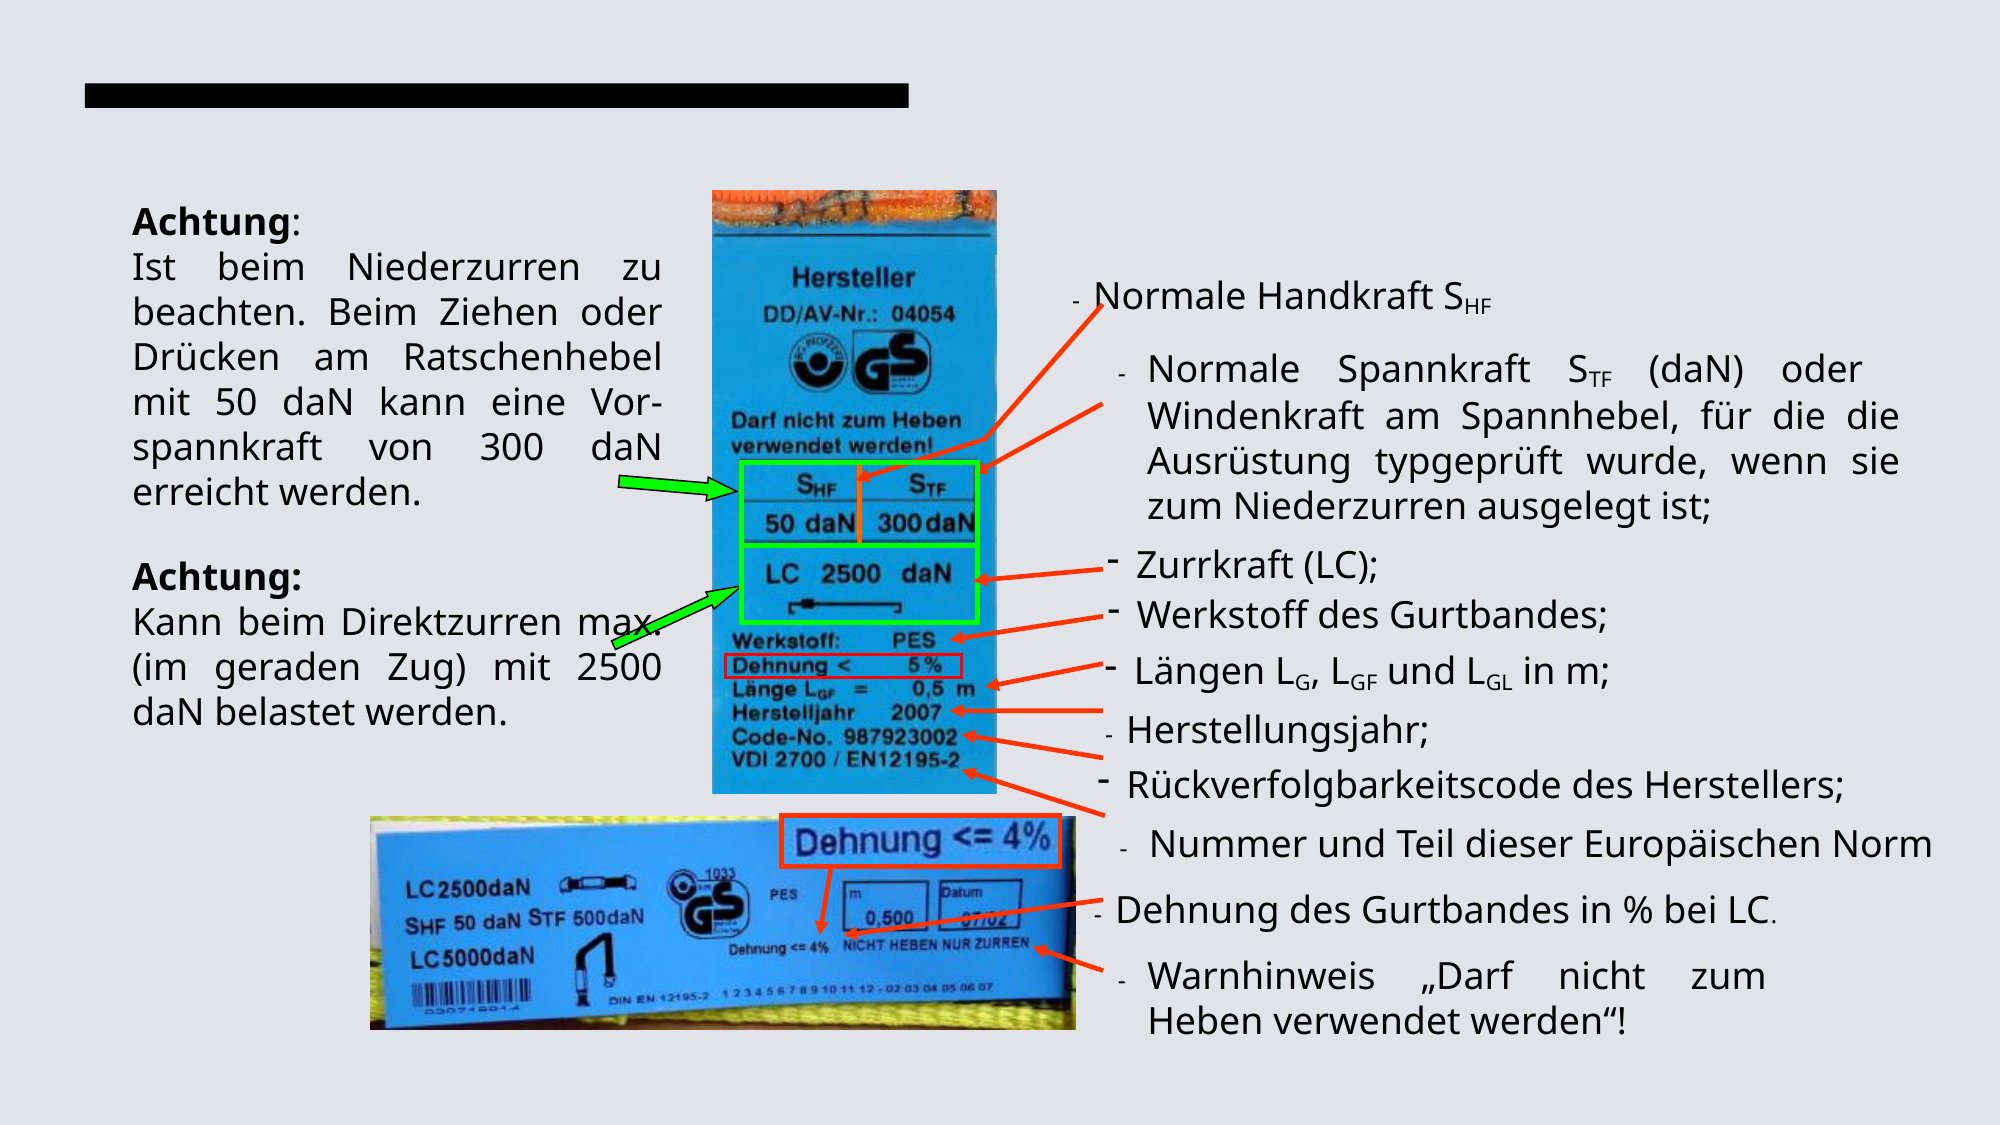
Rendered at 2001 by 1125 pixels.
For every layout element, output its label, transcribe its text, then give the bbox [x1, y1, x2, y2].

text_box Rückverfolgbarkeitscode des Herstellers; [1082, 753, 1861, 814]
text_box - Herstellungsjahr; [1090, 702, 1445, 753]
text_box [712, 190, 997, 794]
text_box - Nummer und Teil dieser Europäischen Norm [1104, 812, 2000, 873]
picture [370, 816, 1076, 1030]
text_box Achtung: Ist beim Niederzurren zu beachten. Beim Ziehen oder Drücken am Ratschenhebel mit 50 daN kann eine Vor-spannkraft von 300 daN erreicht werden. [117, 190, 678, 487]
text_box [678, 591, 712, 621]
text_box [855, 304, 1103, 481]
text_box - Dehnung des Gurtbandes in % bei LC. [1079, 878, 1792, 939]
text_box - Normale Handkraft SHF [1057, 264, 1565, 327]
text_box - Warnhinweis „Darf nicht zum Heben verwendet werden“! [1103, 944, 1782, 1050]
text_box - Normale Spannkraft STF (daN) oder Windenkraft am Spannhebel, für die die Ausrüstung typgeprüft wurde, wenn sie zum Niederzurren ausgelegt ist; [1103, 337, 1916, 535]
text_box [618, 475, 712, 501]
text_box Achtung: Kann beim Direktzurren max. (im geraden Zug) mit 2500 daN belastet werden. [117, 545, 678, 794]
text_box Längen LG, LGF und LGL in m; [1089, 639, 1626, 702]
text_box Werkstoff des Gurtbandes; [1092, 583, 1624, 639]
text_box Zurrkraft (LC); [1092, 533, 1394, 594]
